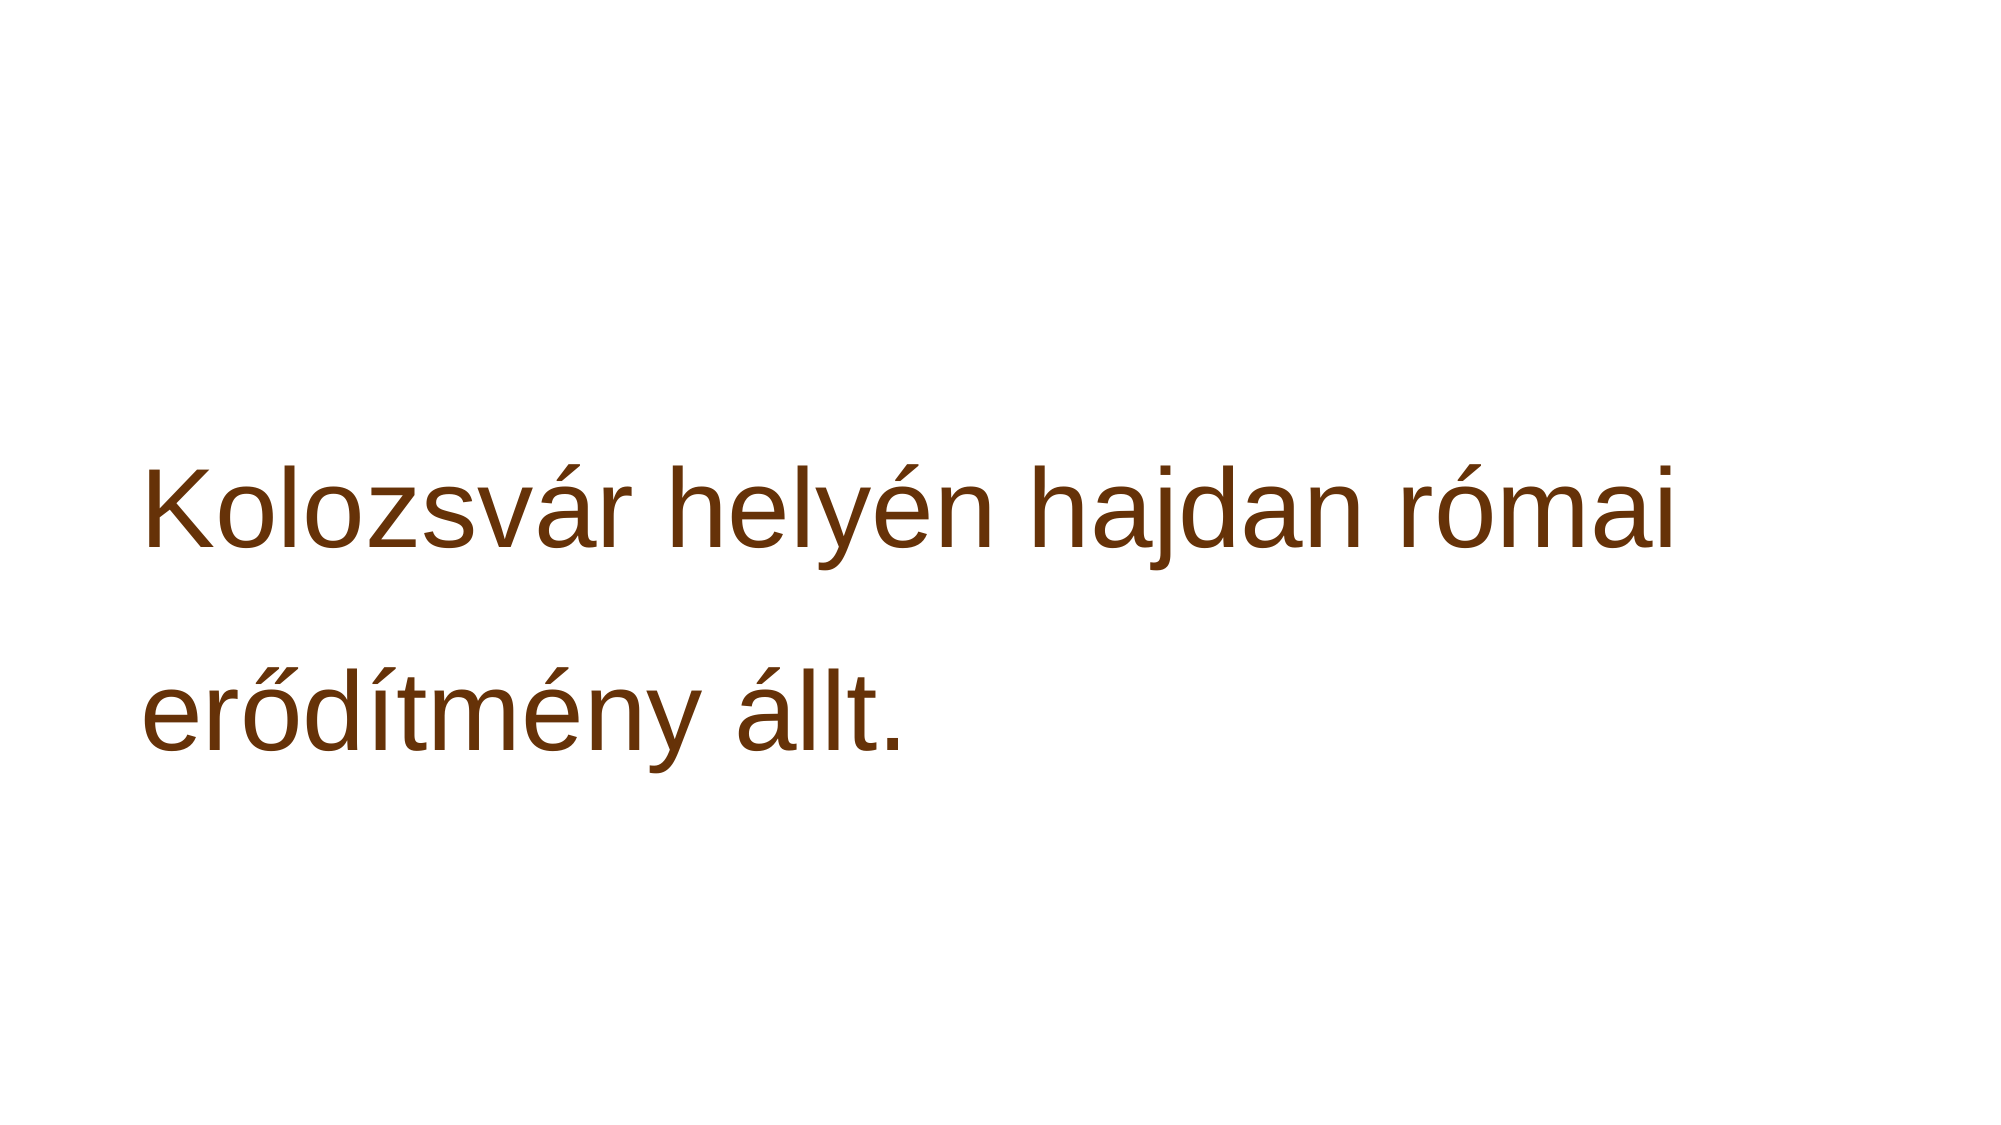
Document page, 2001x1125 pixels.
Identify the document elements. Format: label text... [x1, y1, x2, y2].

text_box Kolozsvár helyén hajdan római erődítmény állt. [125, 360, 1858, 781]
